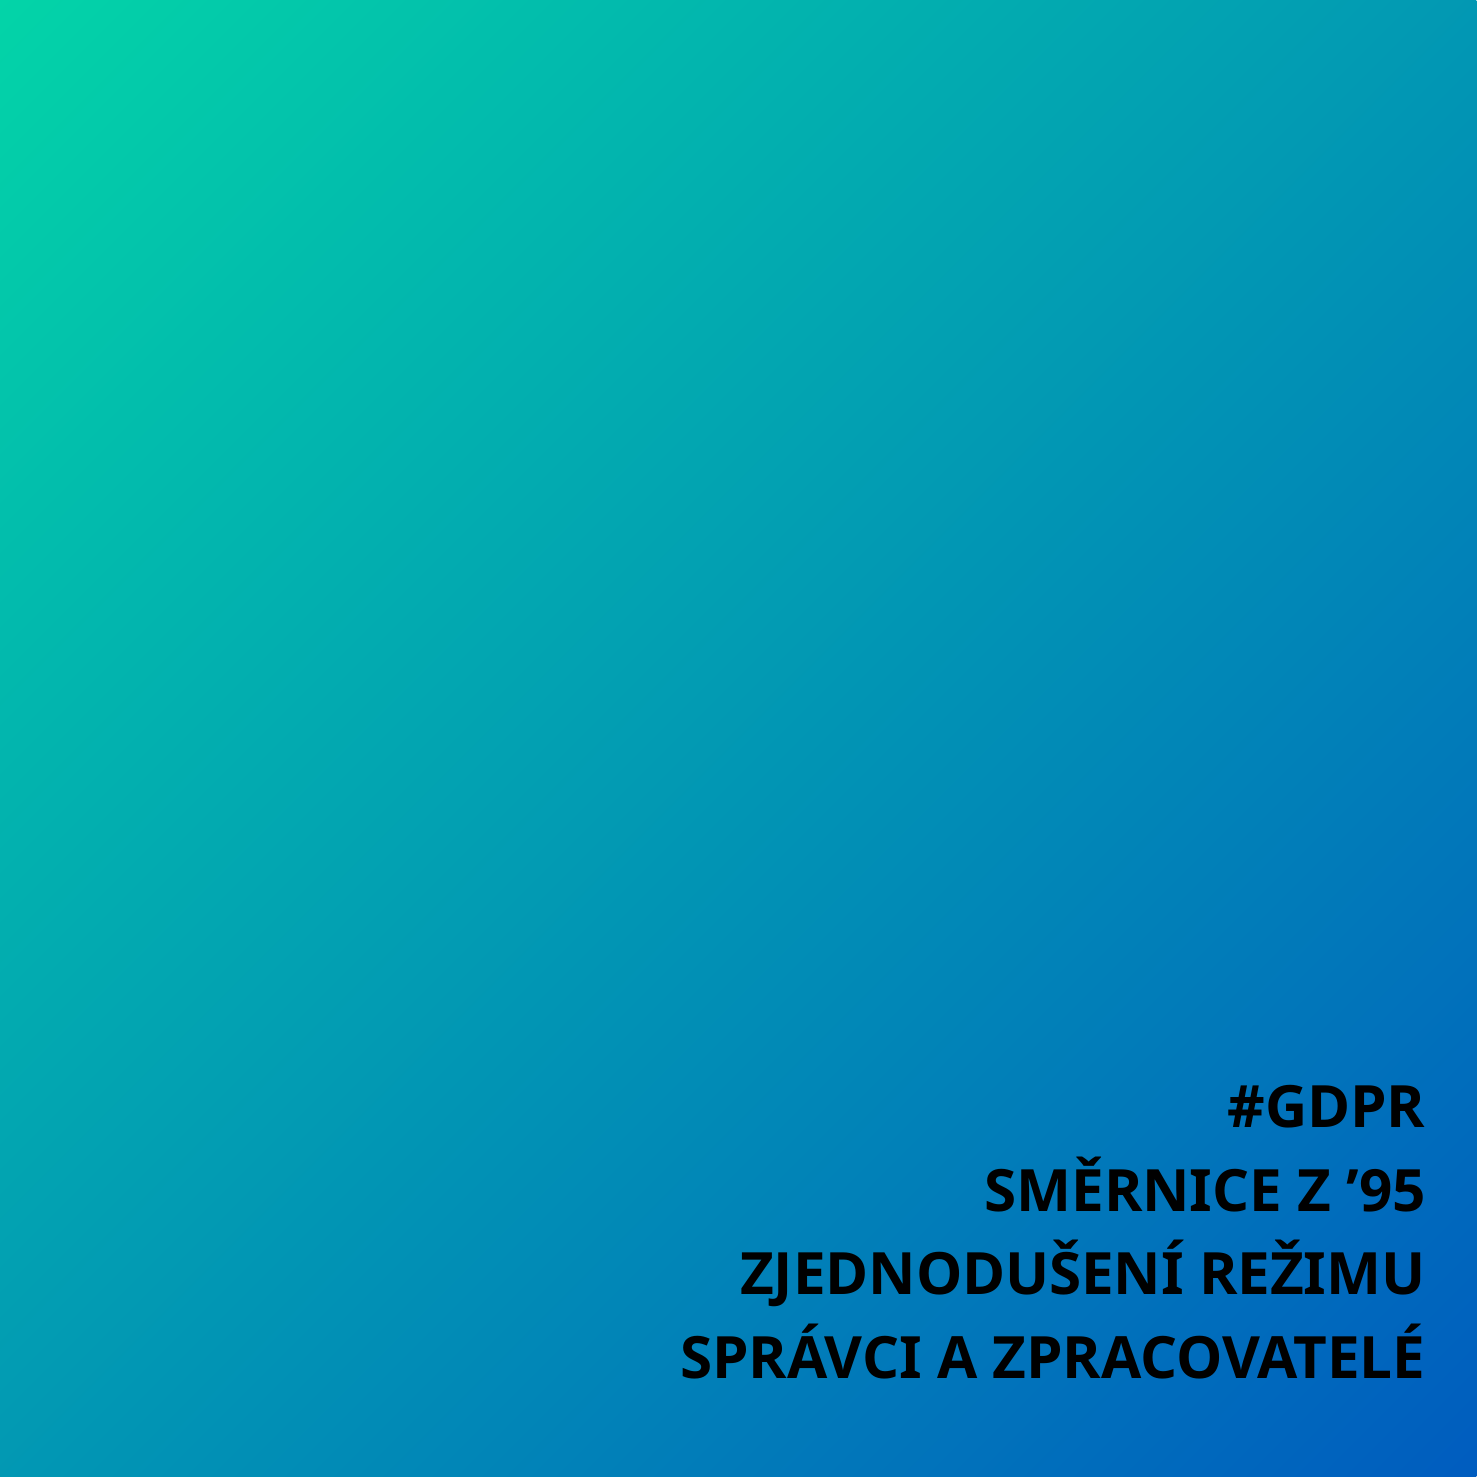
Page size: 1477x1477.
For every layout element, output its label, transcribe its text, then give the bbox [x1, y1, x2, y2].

list #GDPR SMĚRNICE Z ’95 ZJEDNODUŠENÍ REŽIMU SPRÁVCI A ZPRACOVATELÉ [101, 393, 1441, 1431]
